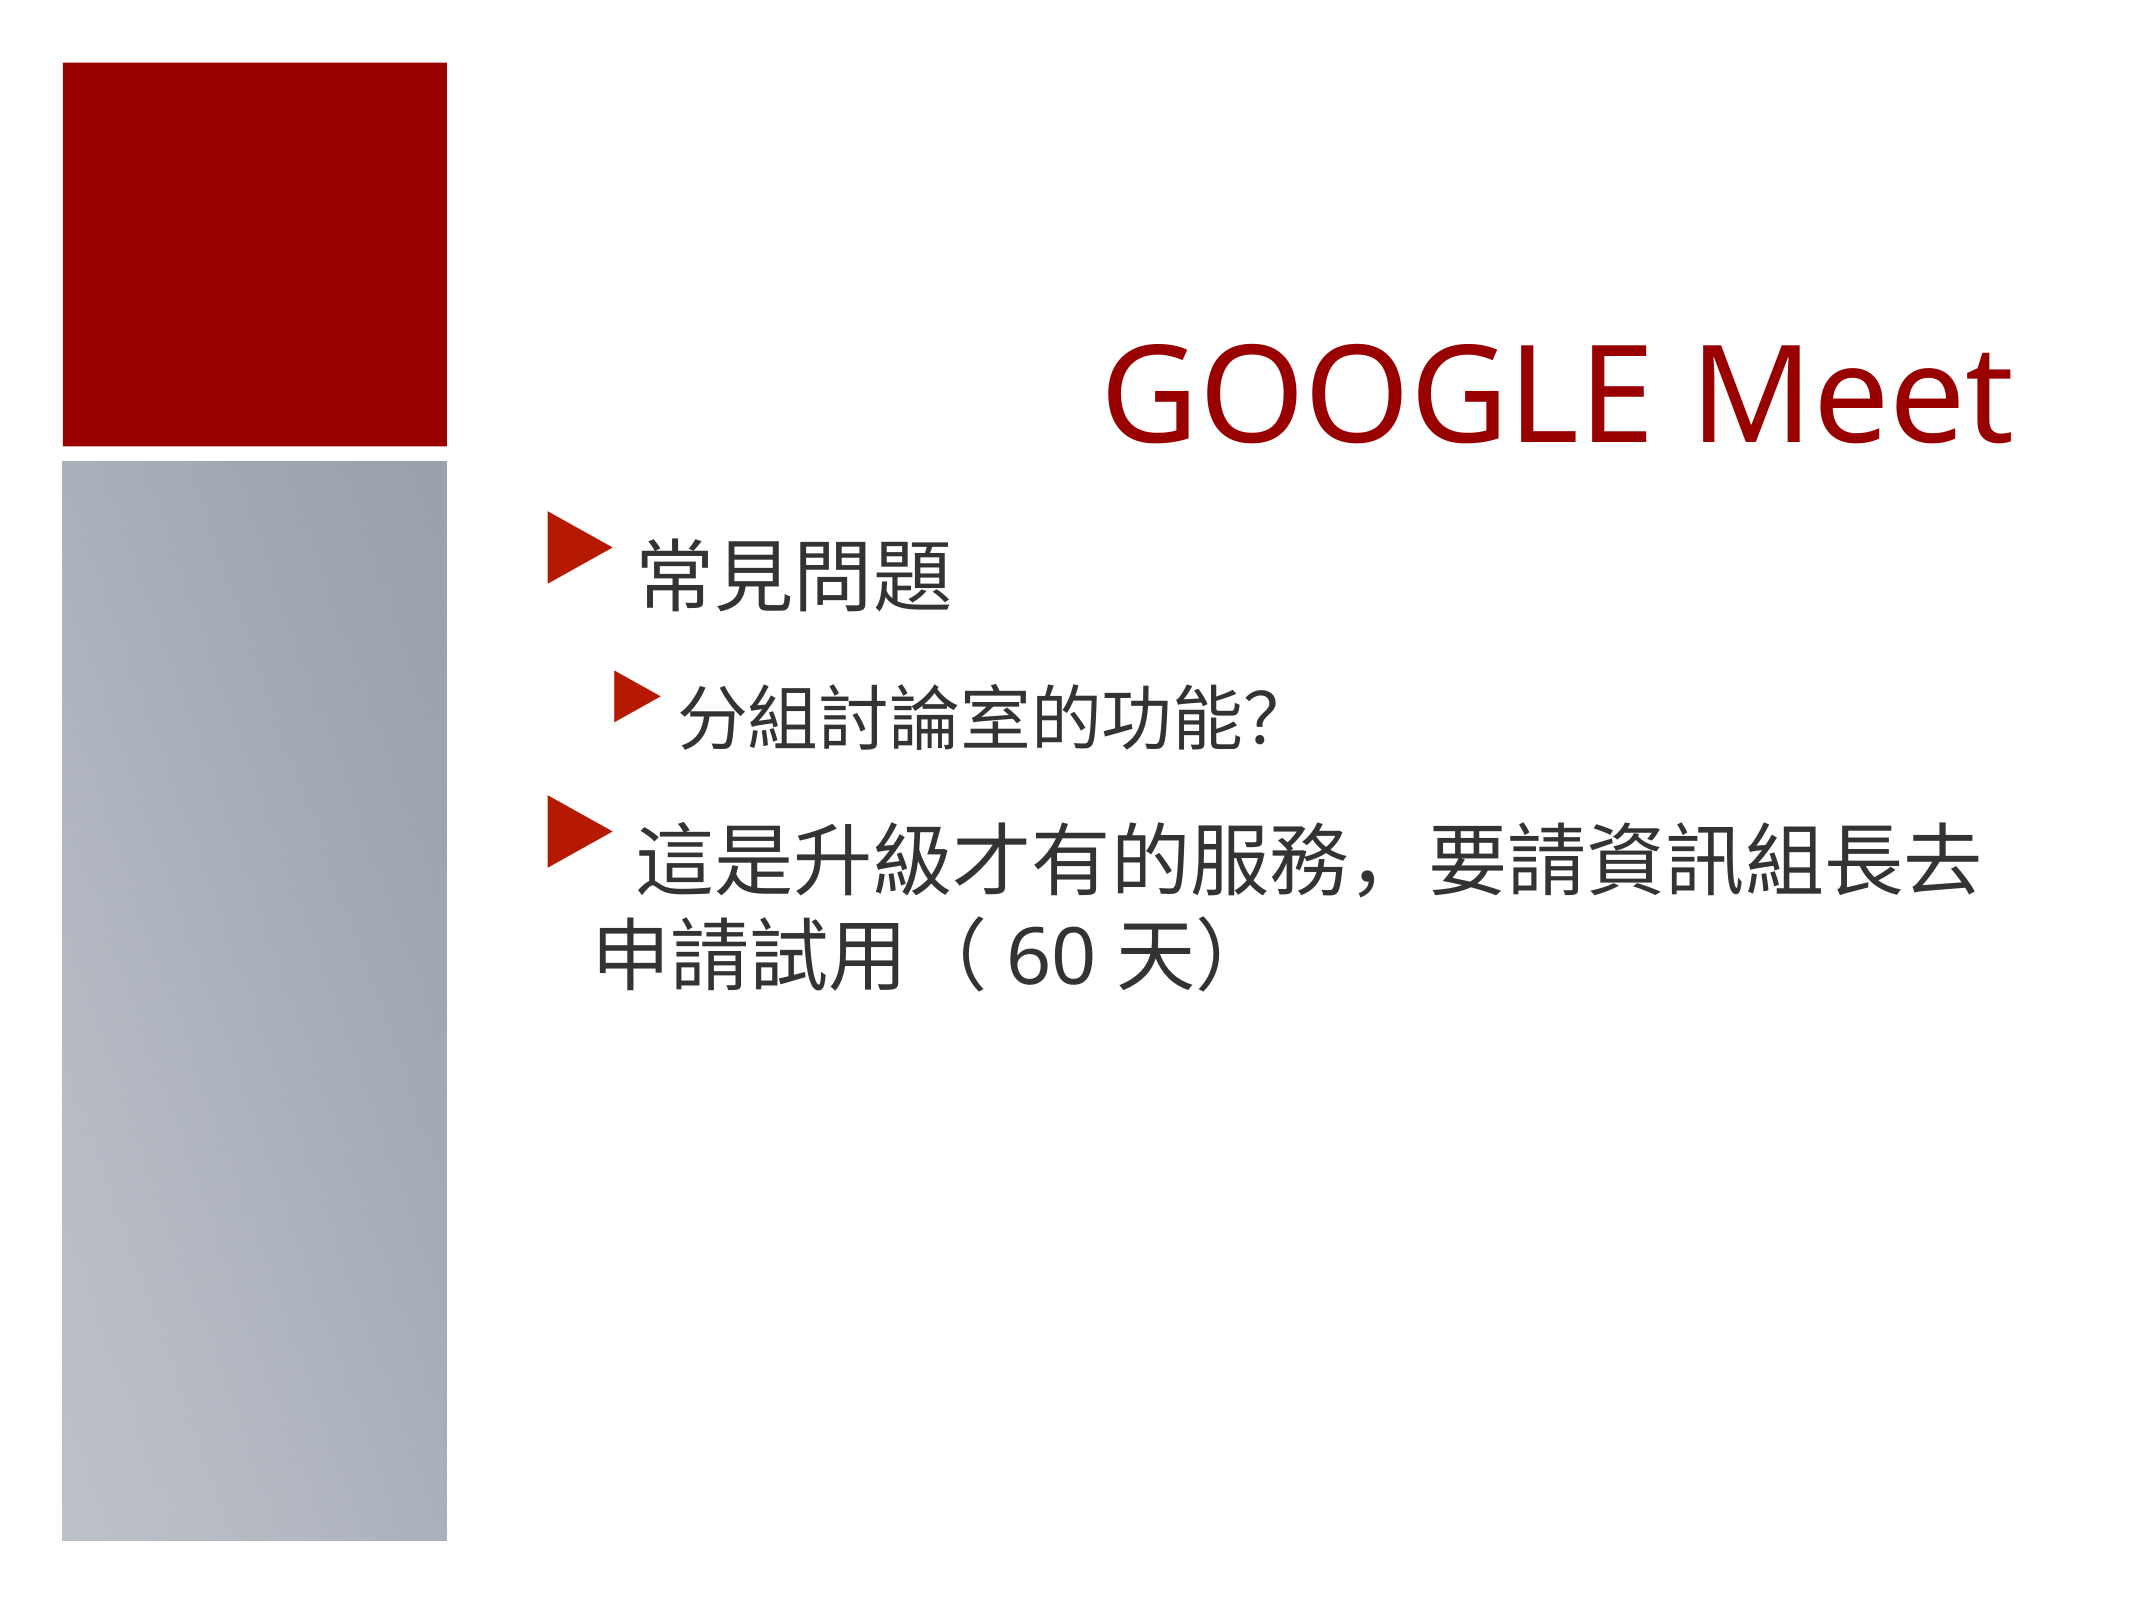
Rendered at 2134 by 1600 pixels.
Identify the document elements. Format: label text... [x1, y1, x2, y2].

title GOOGLE Meet [507, 212, 2028, 481]
picture [62, 460, 448, 1541]
list 常見問題 分組討論室的功能？ 這是升級才有的服務，要請資訊組長去申請試用（60天） [507, 515, 2028, 1430]
